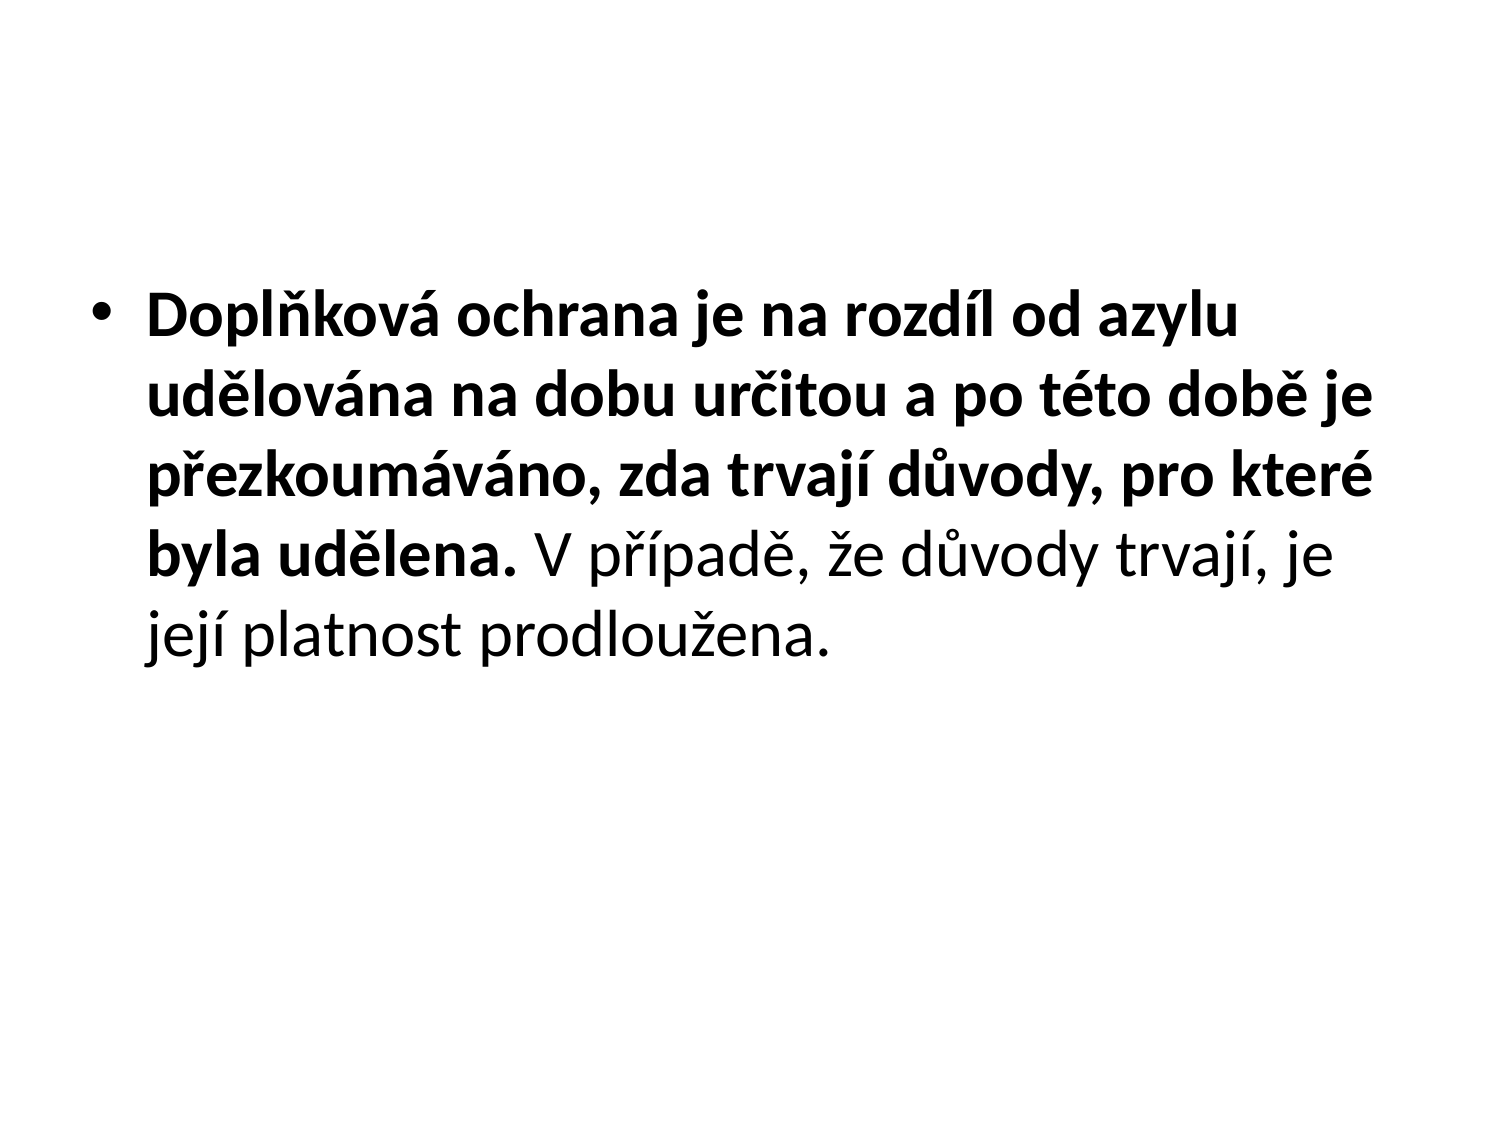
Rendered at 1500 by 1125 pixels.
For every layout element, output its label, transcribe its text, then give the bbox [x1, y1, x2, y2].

list Doplňková ochrana je na rozdíl od azylu udělována na dobu určitou a po této době je přezkoumáváno, zda trvají důvody, pro které byla udělena. V případě, že důvody trvají, je její platnost prodloužena. [75, 262, 1425, 1005]
